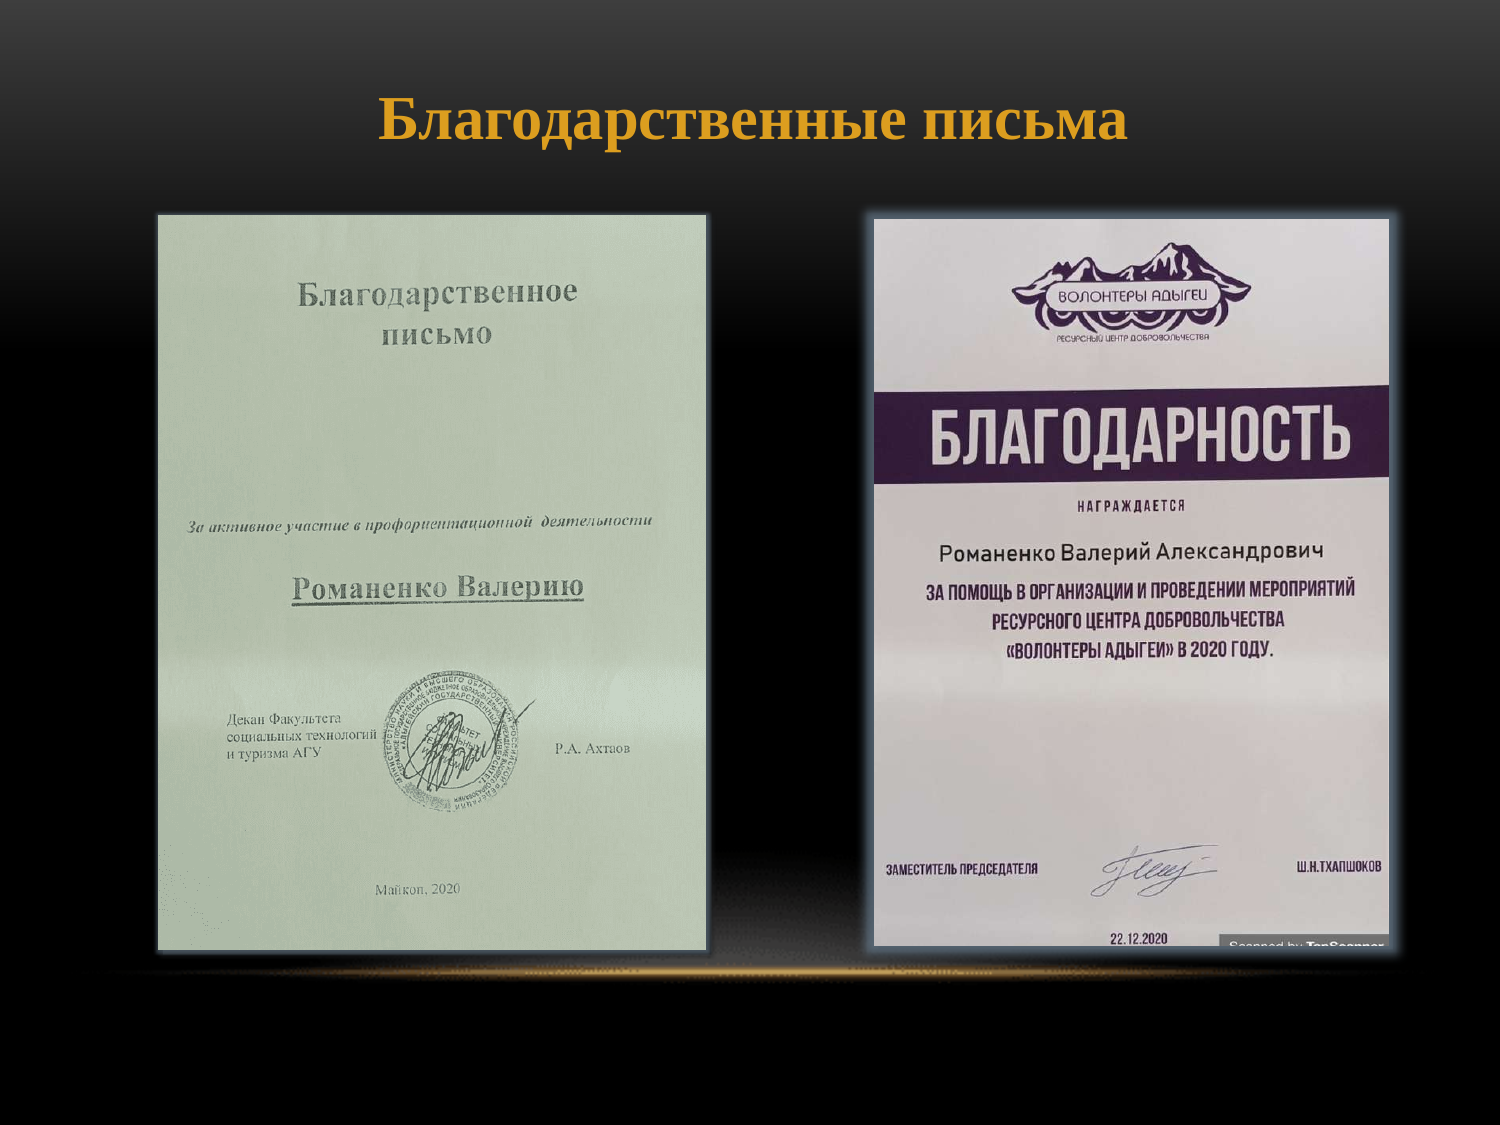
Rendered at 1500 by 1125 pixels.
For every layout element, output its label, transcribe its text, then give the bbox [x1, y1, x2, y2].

picture [0, 0, 1500, 1125]
text_box Благодарственные письма [121, 69, 1386, 160]
